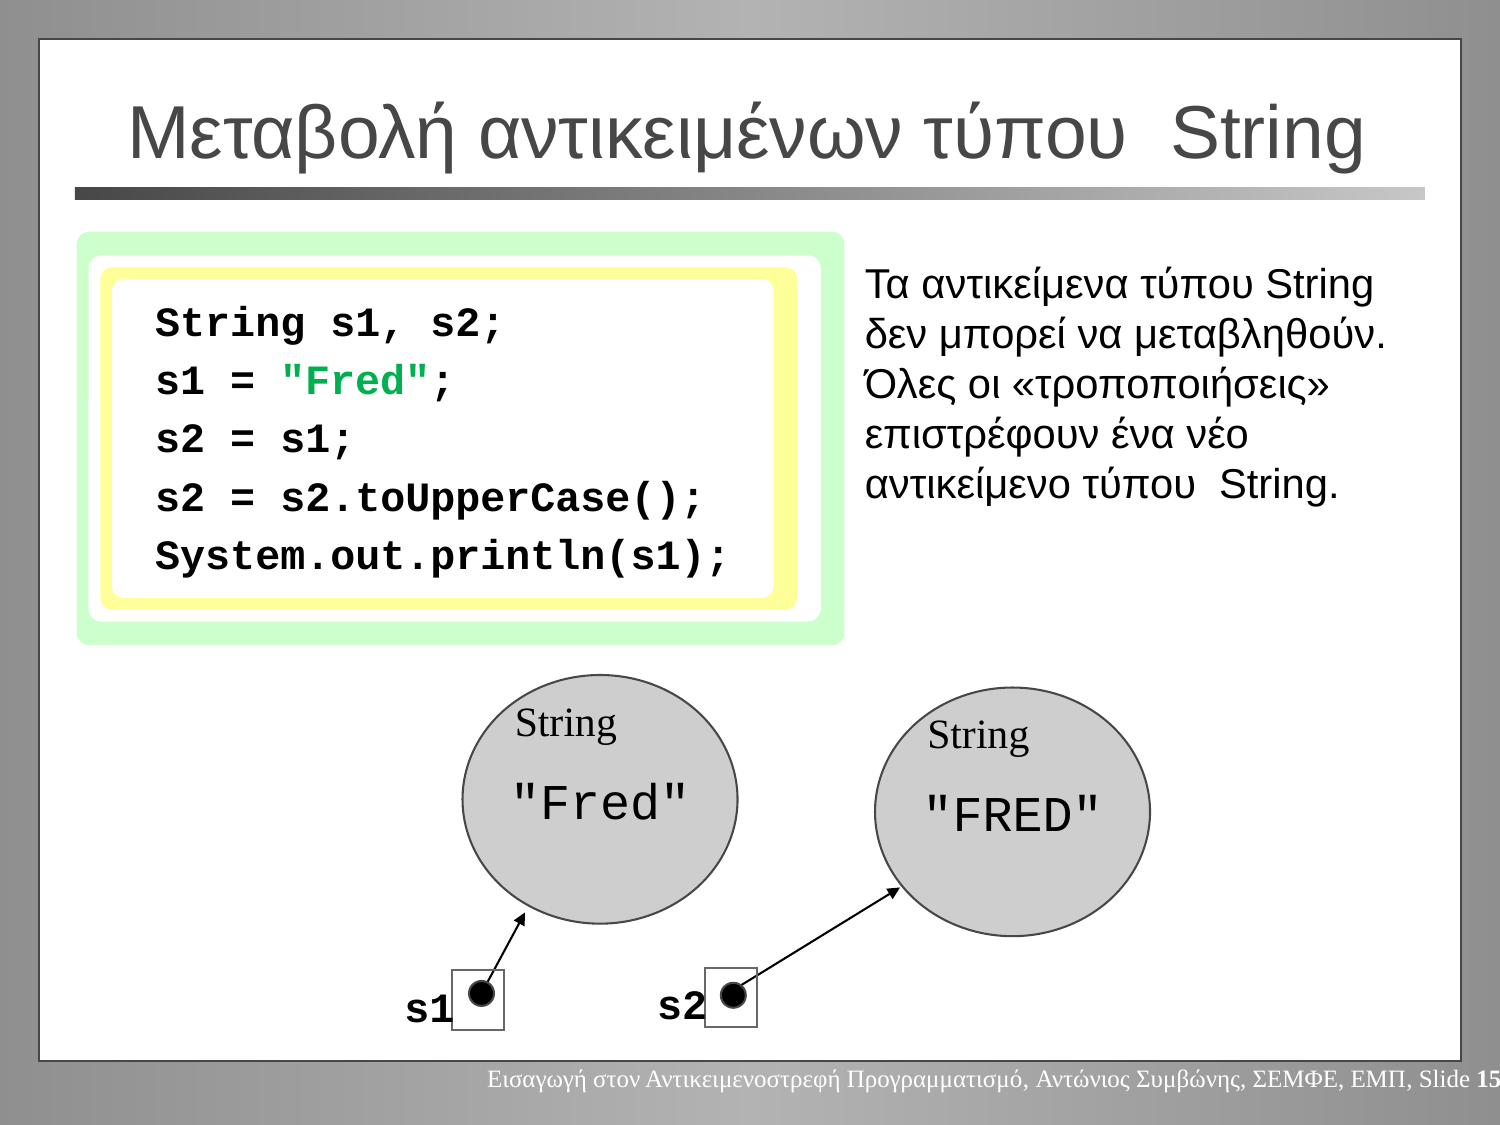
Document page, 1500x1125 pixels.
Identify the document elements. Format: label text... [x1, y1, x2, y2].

text_box [88, 255, 821, 622]
text_box [76, 231, 845, 646]
text_box [469, 980, 494, 1006]
text_box s2 [642, 970, 723, 1036]
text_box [874, 687, 1151, 937]
text_box s1 [389, 972, 470, 1038]
text_box [112, 278, 774, 598]
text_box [462, 674, 738, 924]
title Μεταβολή αντικειμένων τύπου String [112, 82, 1388, 175]
text_box String s1, s2; s1 = "Fred"; s2 = s1; s2 = s2.toUpperCase(); System.out.println(s1); [140, 287, 746, 586]
text_box [720, 982, 746, 1008]
text_box Τα αντικείμενα τύπου String δεν μπορεί να μεταβληθούν. Όλες οι «τροποποιήσεις» επιστρέφουν ένα νέο αντικείμενο τύπου String. [849, 249, 1438, 515]
text_box [451, 970, 505, 1030]
text_box [100, 267, 798, 610]
text_box [705, 967, 758, 1028]
